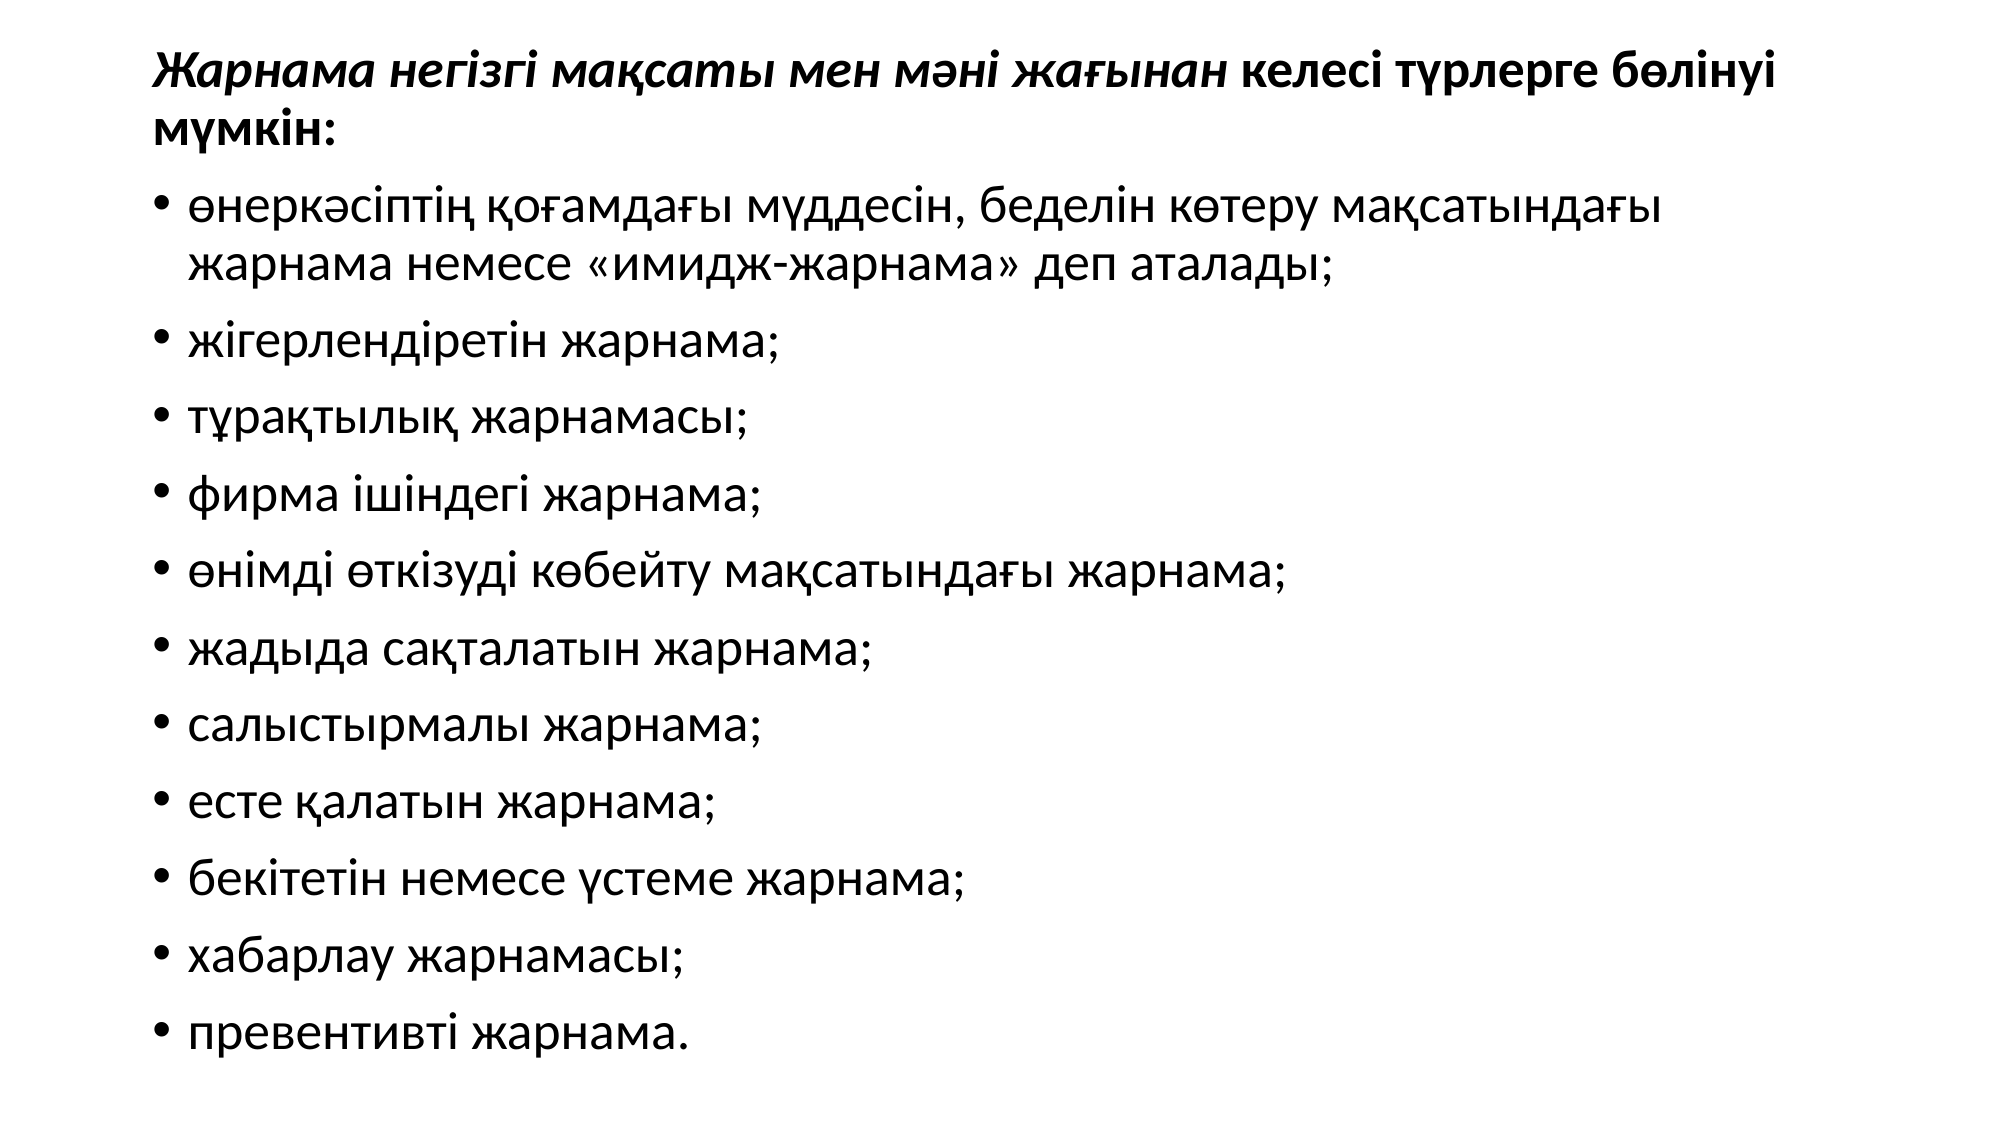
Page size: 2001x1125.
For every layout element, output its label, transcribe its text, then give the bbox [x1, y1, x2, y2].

list Жарнама негізгі мақсаты мен мәні жағынан келесі түрлерге бөлінуі мүмкін: өнеркәсіптің қоғамдағы мүддесін, беделін көтеру мақсатындағы жарнама немесе «имидж-жарнама» деп аталады; жігерлендіретін жарнама; тұрақтылық жарнамасы; фирма ішіндегі жарнама; өнімді өткізуді көбейту мақсатындағы жарнама; жадыда сақталатын жарнама; салыстырмалы жарнама; есте қалатын жарнама; бекітетін немесе үстеме жарнама; хабарлау жарнамасы; превентивті жарнама. [137, 33, 1863, 1074]
